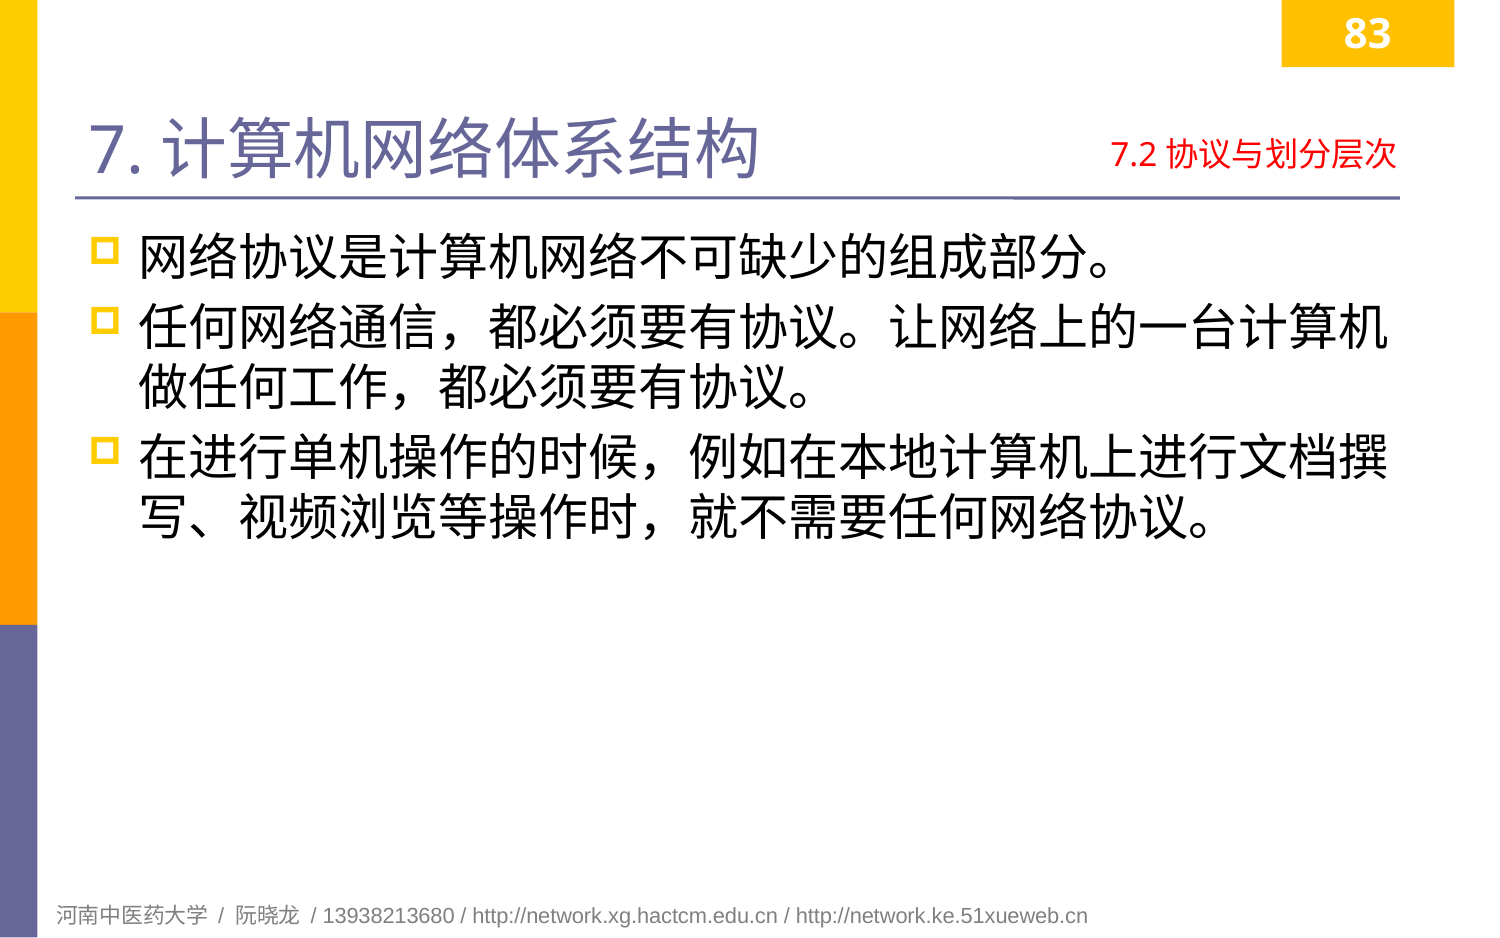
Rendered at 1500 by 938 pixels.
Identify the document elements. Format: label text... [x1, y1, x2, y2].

title 7.计算机网络体系结构 [75, 37, 1425, 194]
slide_number 83 [1281, 0, 1455, 68]
list 7.2协议与划分层次 [939, 126, 1412, 186]
list 网络协议是计算机网络不可缺少的组成部分。 任何网络通信，都必须要有协议。让网络上的一台计算机做任何工作，都必须要有协议。 在进行单机操作的时候，例如在本地计算机上进行文档撰写、视频浏览等操作时，就不需要任何网络协议。 [75, 218, 1425, 839]
